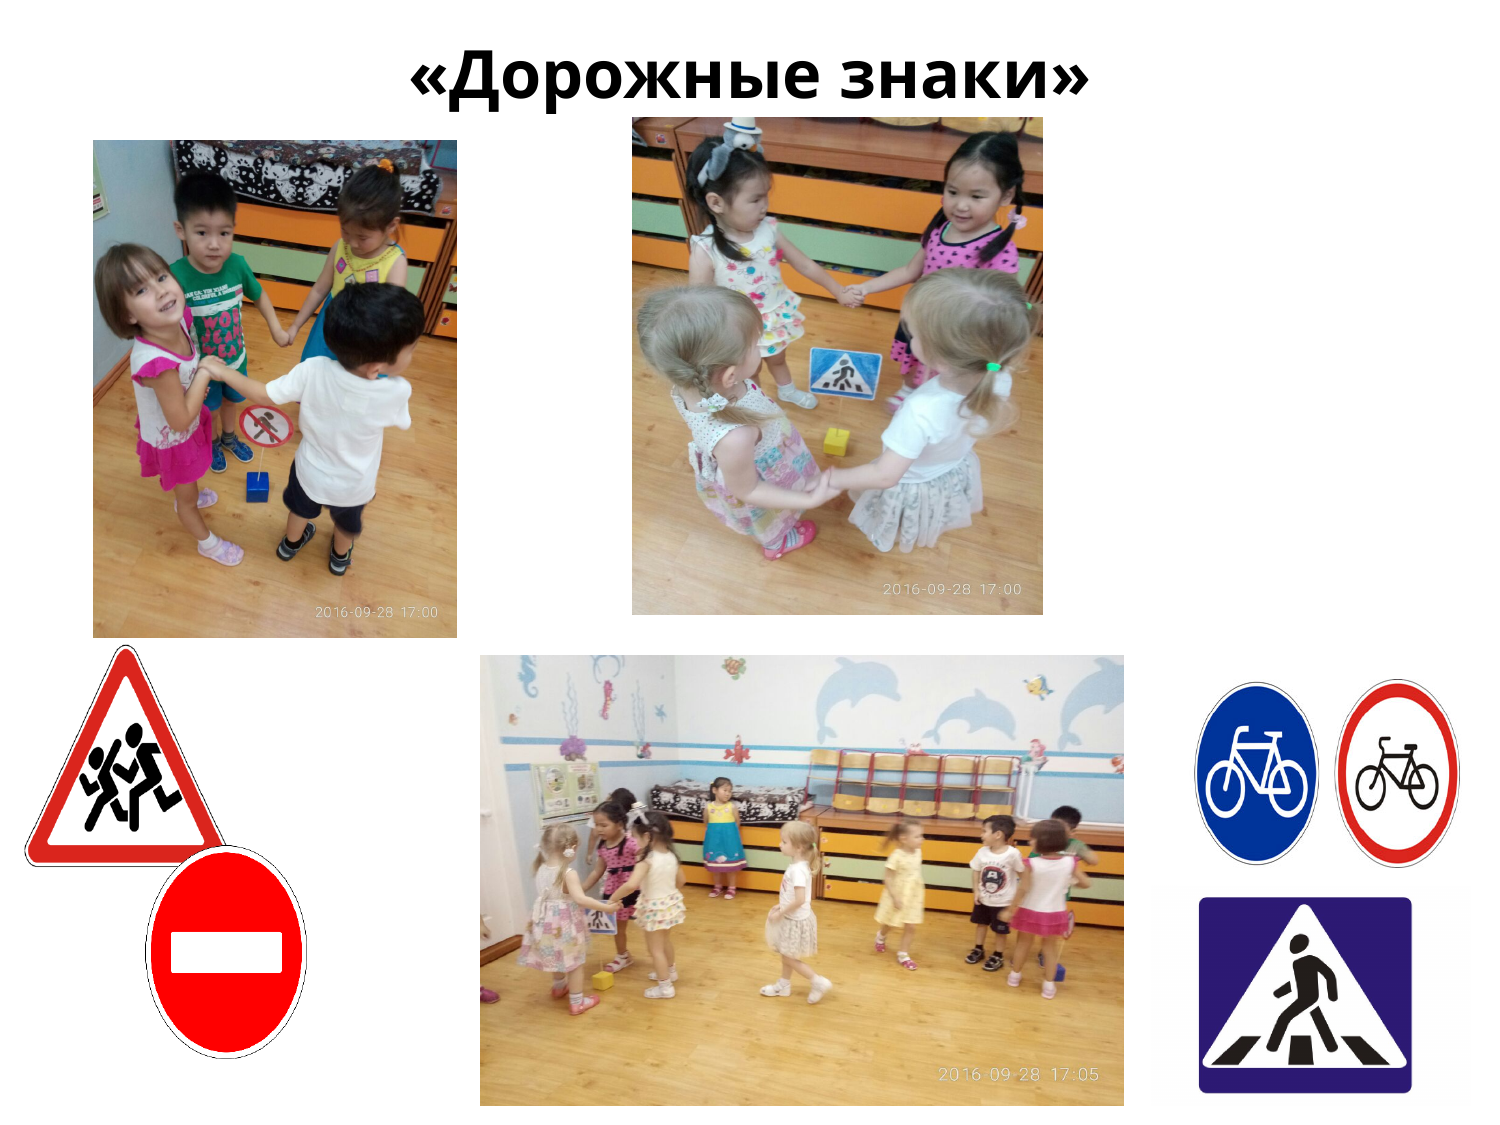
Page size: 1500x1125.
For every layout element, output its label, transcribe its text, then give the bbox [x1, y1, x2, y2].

picture [1151, 655, 1471, 1107]
picture [480, 655, 1124, 1107]
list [632, 116, 1044, 615]
title «Дорожные знаки» [75, 30, 1425, 114]
picture [7, 140, 458, 1059]
